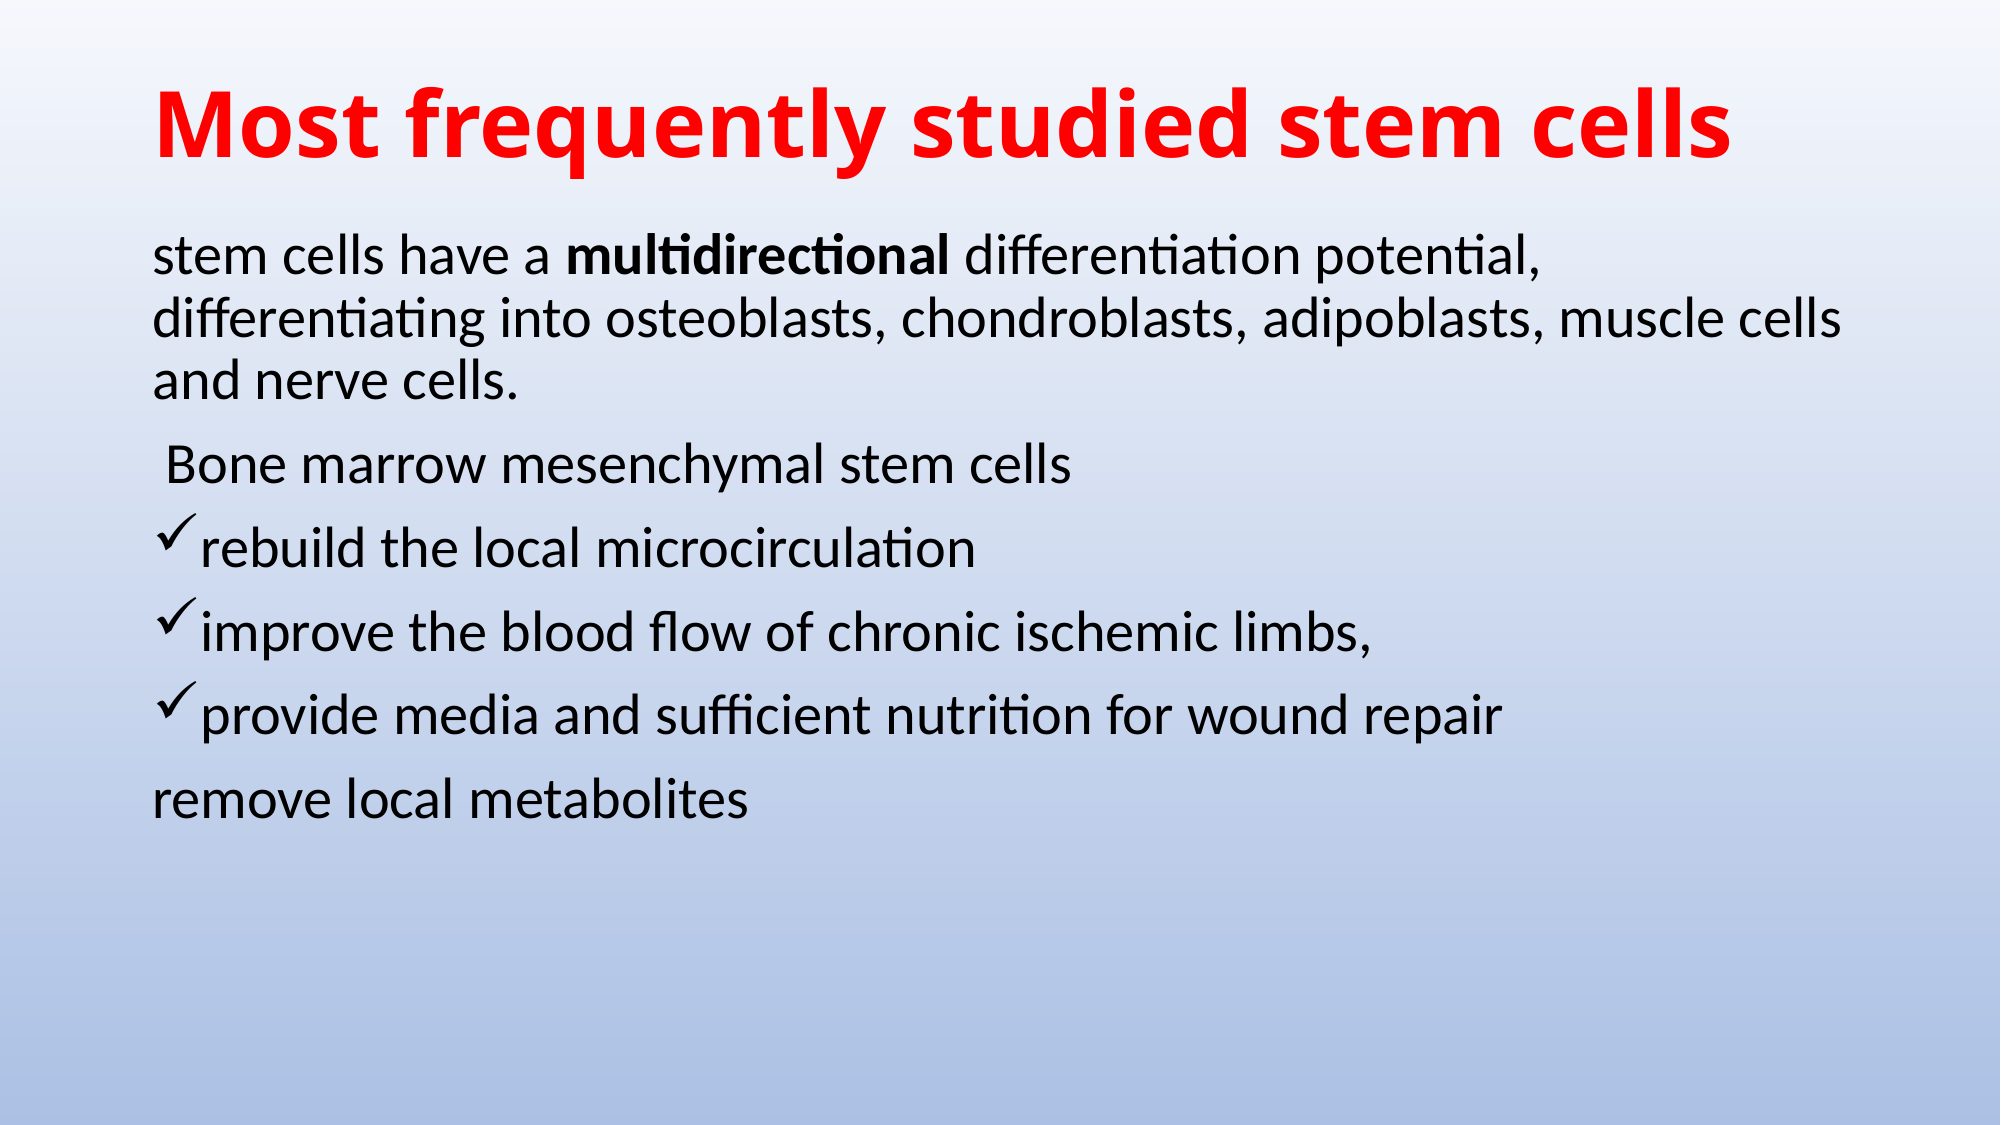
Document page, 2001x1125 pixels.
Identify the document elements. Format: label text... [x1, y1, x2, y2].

title Most frequently studied stem cells [137, 59, 1863, 195]
list stem cells have a multidirectional differentiation potential, differentiating into osteoblasts, chondroblasts, adipoblasts, muscle cells and nerve cells. Bone marrow mesenchymal stem cells rebuild the local microcirculation improve the blood flow of chronic ischemic limbs, provide media and sufficient nutrition for wound repair remove local metabolites [137, 216, 1863, 1066]
